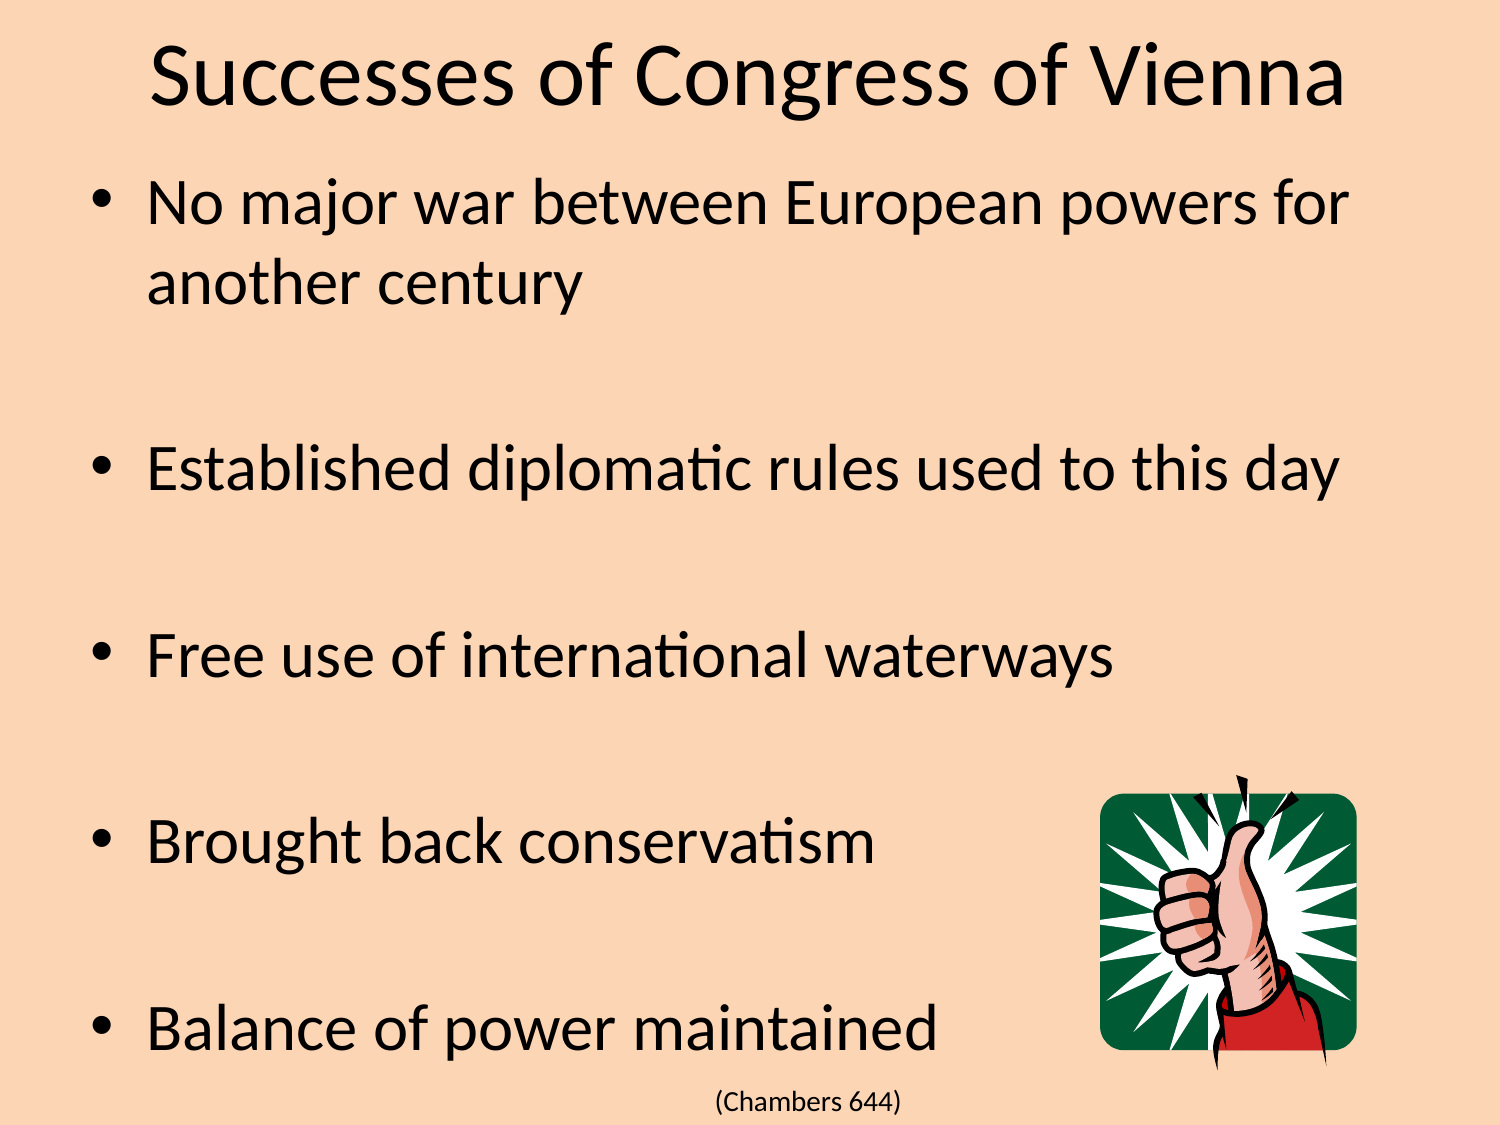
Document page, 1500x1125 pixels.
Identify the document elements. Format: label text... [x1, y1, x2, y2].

text_box (Chambers 644) [699, 1074, 988, 1125]
picture [1099, 774, 1357, 1071]
list No major war between European powers for another century Established diplomatic rules used to this day Free use of international waterways Brought back conservatism Balance of power maintained [75, 149, 1425, 893]
title Successes of Congress of Vienna [75, 0, 1425, 149]
